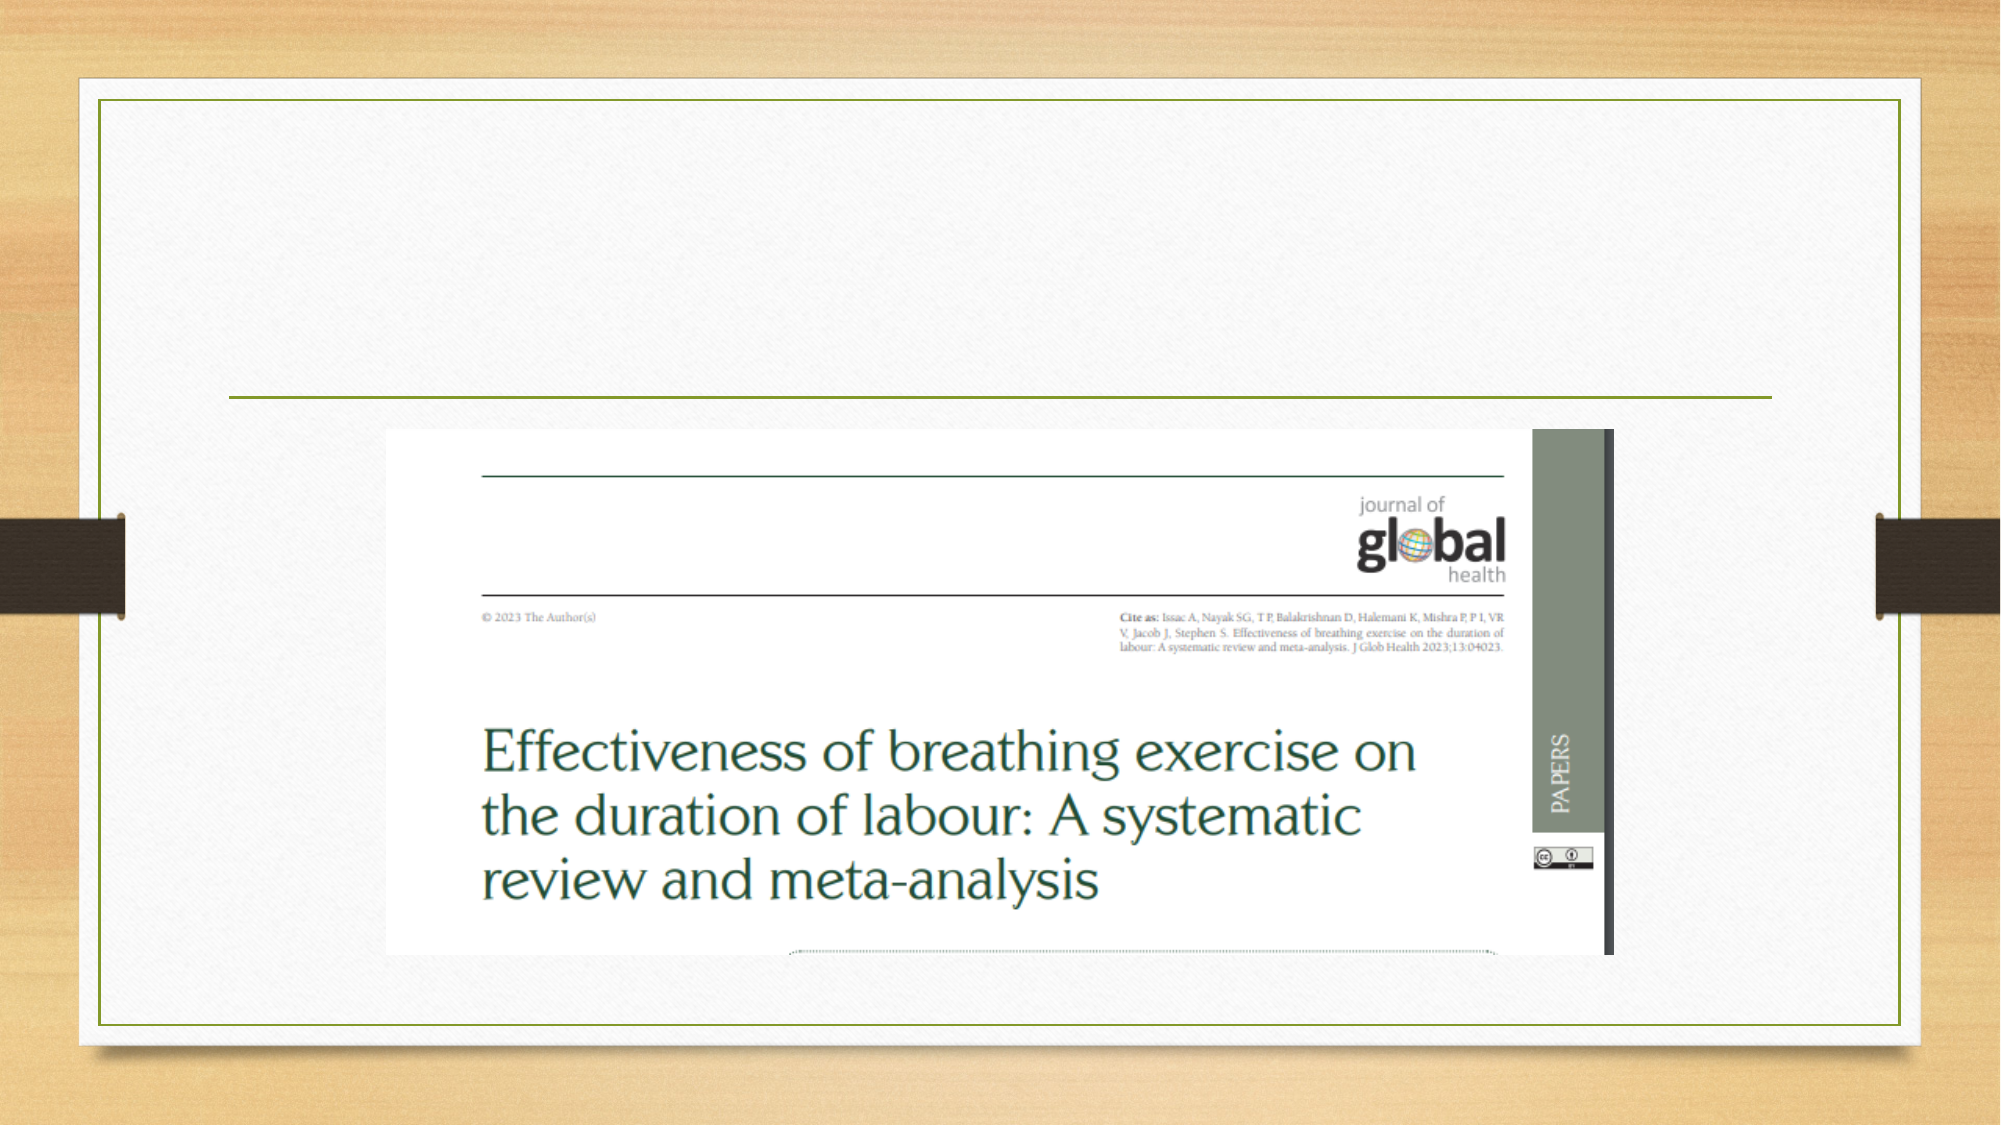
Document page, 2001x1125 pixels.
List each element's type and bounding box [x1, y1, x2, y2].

list [386, 428, 1614, 955]
picture [0, 0, 2001, 1125]
